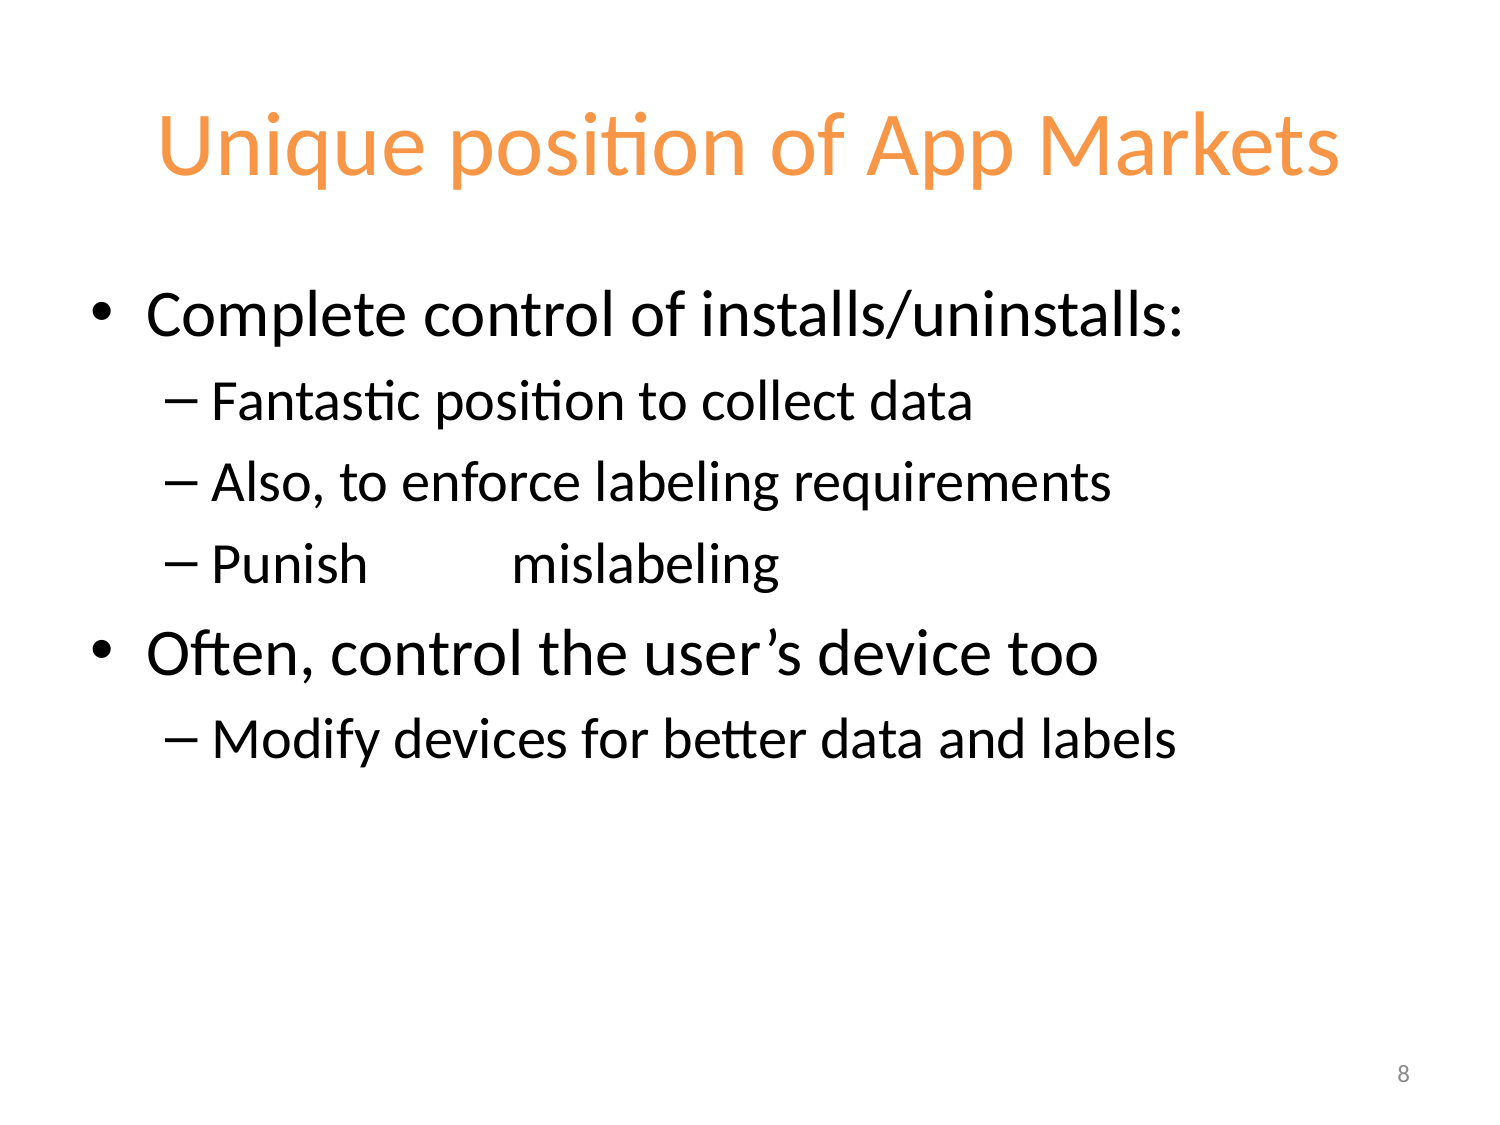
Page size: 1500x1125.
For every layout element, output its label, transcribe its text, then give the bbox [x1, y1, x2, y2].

slide_number 8 [1074, 1042, 1425, 1103]
list Complete control of installs/uninstalls: Fantastic position to collect data Also, to enforce labeling requirements Punish mislabeling Often, control the user’s device too Modify devices for better data and labels [75, 262, 1425, 1005]
title Unique position of App Markets [75, 45, 1425, 233]
